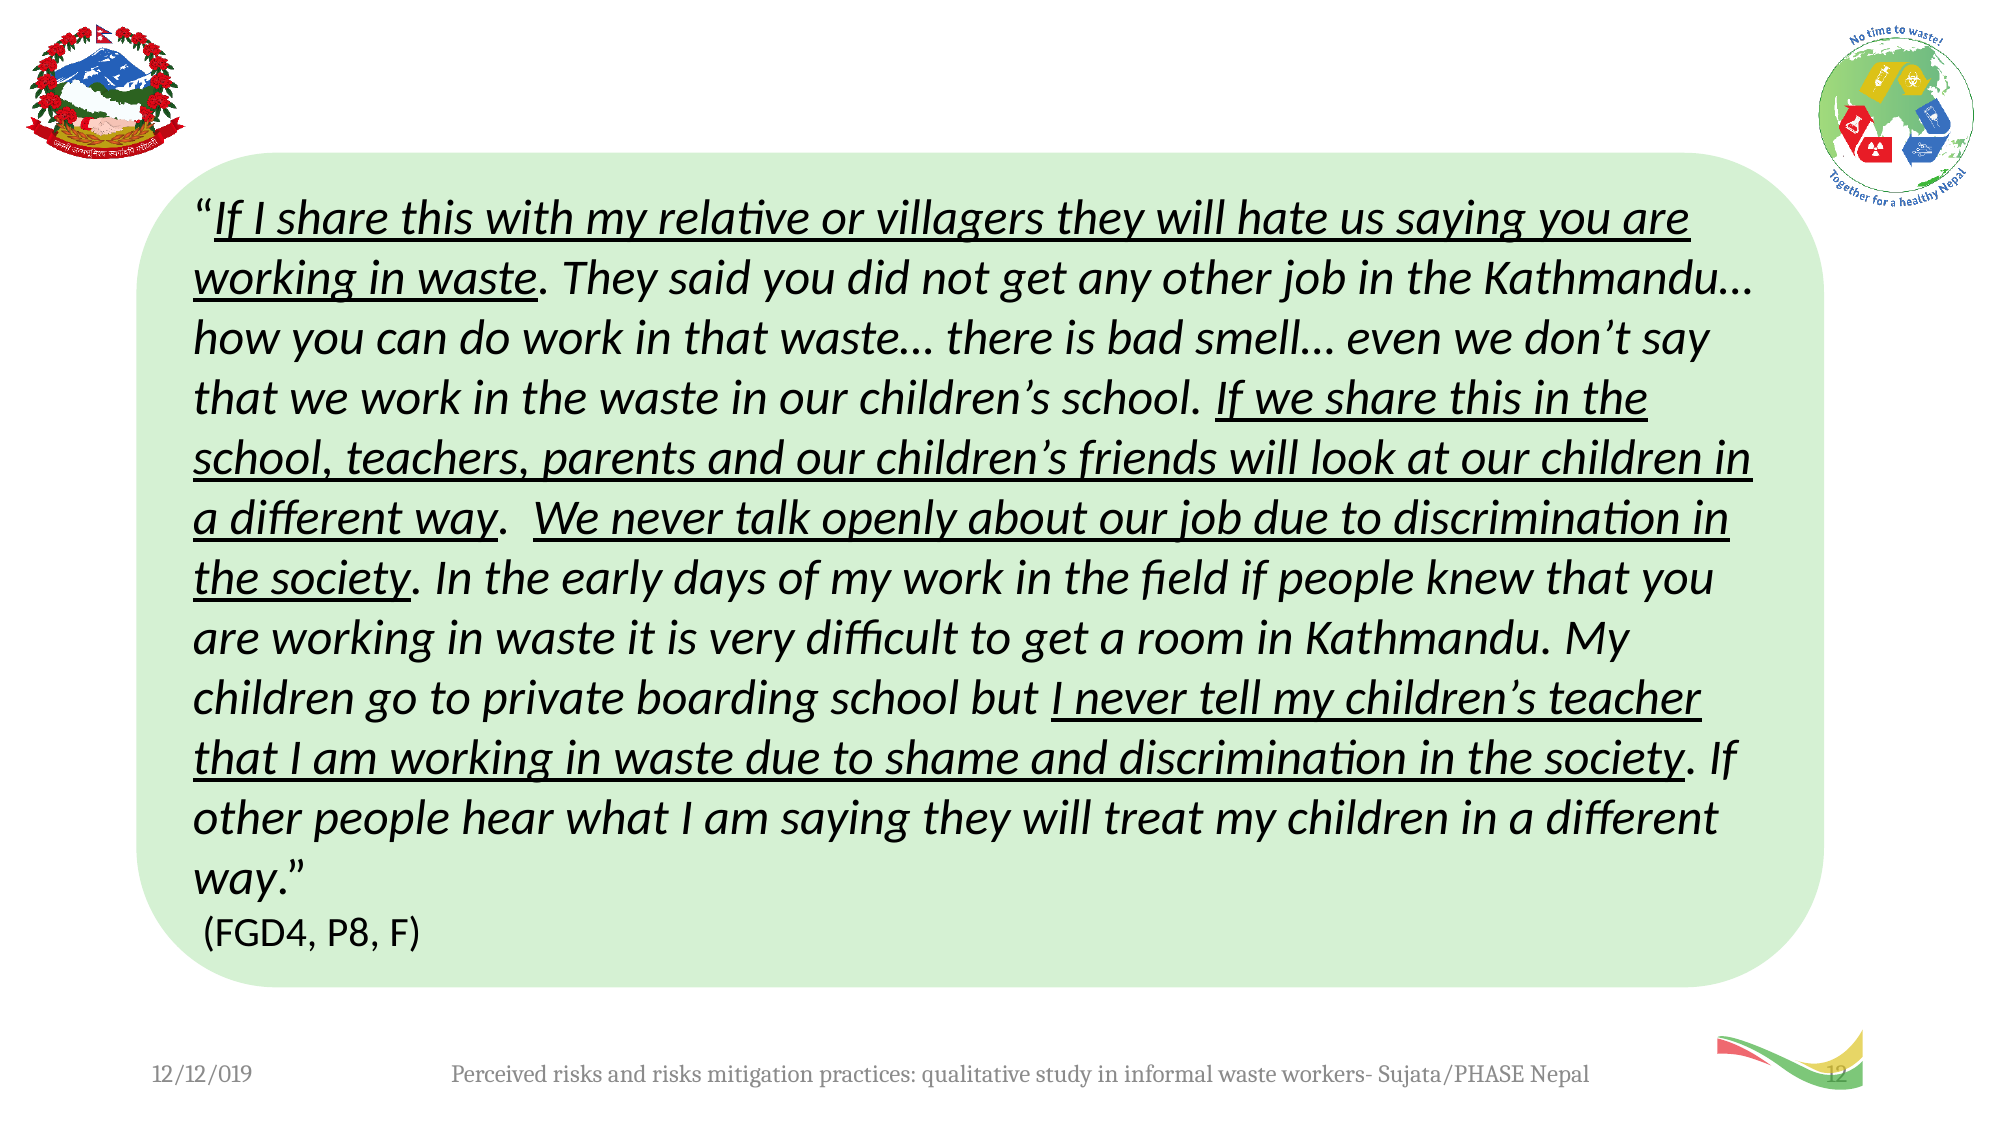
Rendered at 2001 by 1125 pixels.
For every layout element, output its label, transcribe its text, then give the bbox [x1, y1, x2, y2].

picture [1812, 22, 1978, 209]
picture [22, 22, 188, 161]
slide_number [137, 1042, 334, 1103]
text_box Perceived risks and risks mitigation practices: qualitative study in informal waste workers- Sujata/PHASE Nepal [376, 1042, 1667, 1102]
text_box “If I share this with my relative or villagers they will hate us saying you are working in waste. They said you did not get any other job in the Kathmandu…how you can do work in that waste… there is bad smell… even we don’t say that we work in the waste in our children’s school. If we share this in the school, teachers, parents and our children’s friends will look at our children in a different way. We never talk openly about our job due to discrimination in the society. In the early days of my work in the field if people knew that you are working in waste it is very difficult to get a room in Kathmandu. My children go to private boarding school but I never tell my children’s teacher that I am working in waste due to shame and discrimination in the society. If other people hear what I am saying they will treat my children in a different way.” (FGD4, P8, F) [136, 152, 1825, 988]
slide_number 12 [1694, 1042, 1863, 1103]
